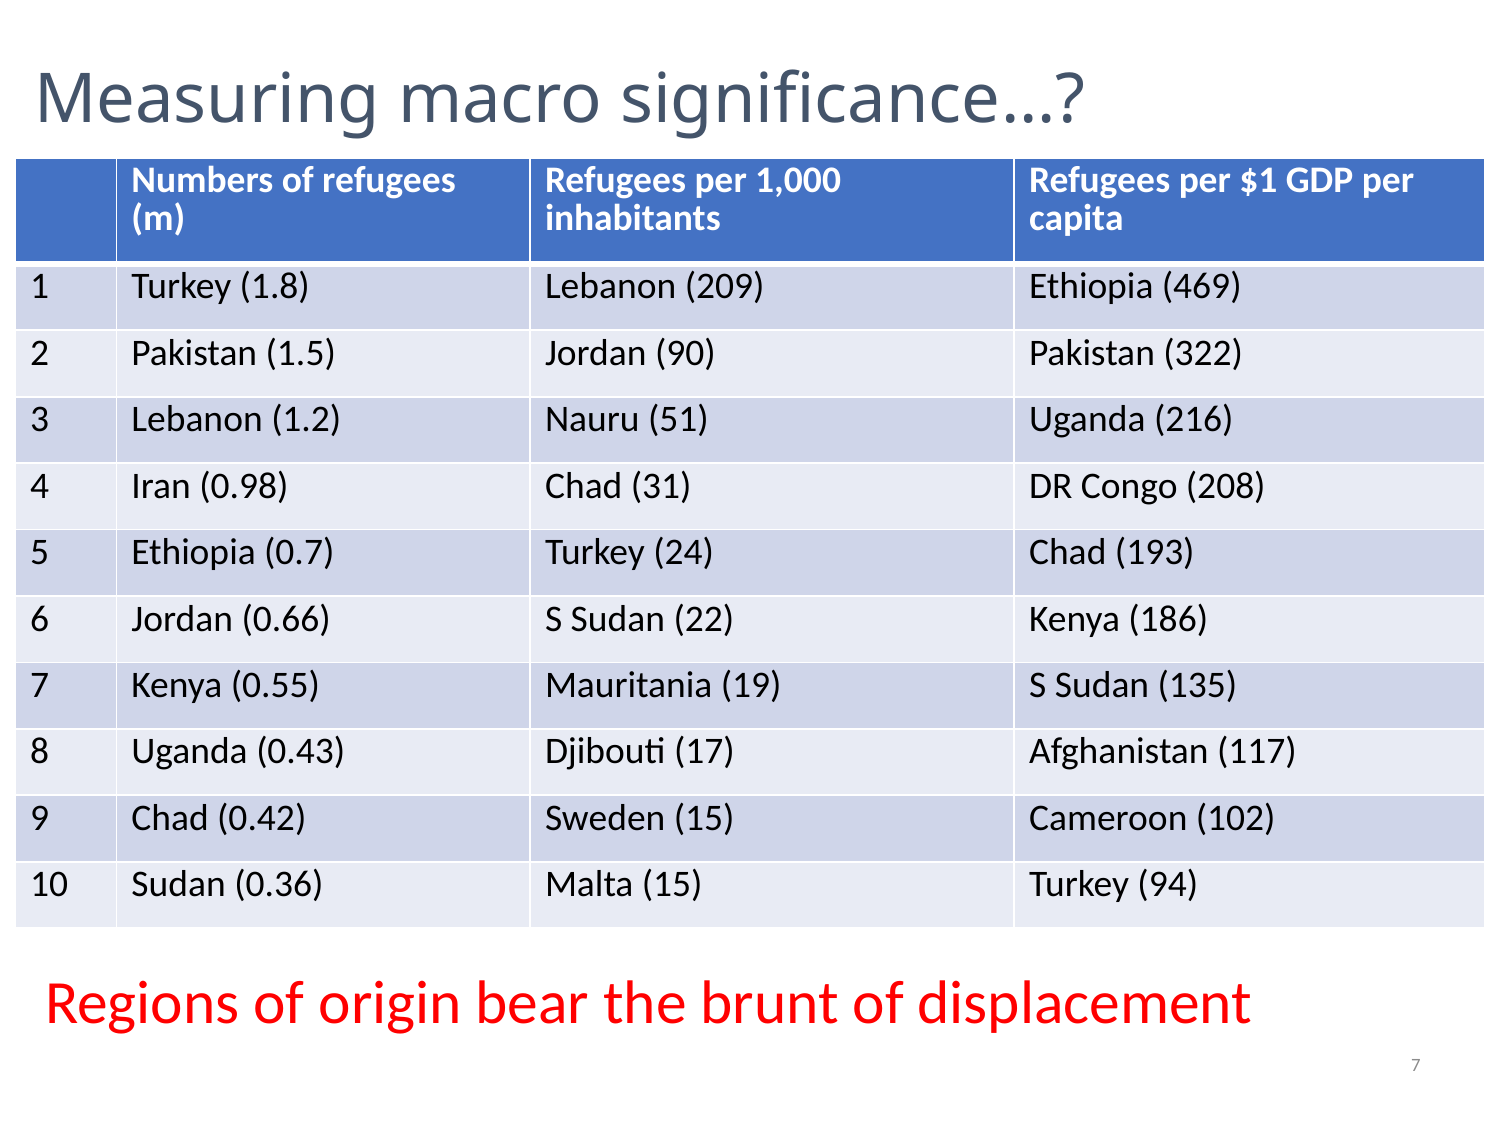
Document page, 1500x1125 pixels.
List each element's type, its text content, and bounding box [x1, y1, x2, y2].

table_cell Sweden (15) [531, 796, 1013, 861]
table_cell Lebanon (1.2) [117, 398, 529, 462]
table_cell Pakistan (1.5) [117, 331, 529, 396]
table_cell S Sudan (22) [531, 597, 1013, 662]
table_cell Ethiopia (0.7) [117, 530, 529, 595]
table_cell DR Congo (208) [1015, 464, 1484, 529]
table_cell 5 [16, 530, 116, 595]
table_cell 8 [16, 730, 116, 794]
table_cell Chad (31) [531, 464, 1013, 529]
table_cell Uganda (216) [1015, 398, 1484, 462]
table_cell Kenya (186) [1015, 597, 1484, 662]
table_header Numbers of refugees (m) [117, 159, 529, 261]
table_cell Jordan (0.66) [117, 597, 529, 662]
table_cell Sudan (0.36) [117, 863, 529, 927]
text_box Regions of origin bear the brunt of displacement [30, 954, 1500, 1044]
table_cell Kenya (0.55) [117, 663, 529, 728]
table_cell 3 [16, 398, 116, 462]
table_header Refugees per 1,000 inhabitants [531, 159, 1013, 261]
table_cell Ethiopia (469) [1015, 267, 1484, 329]
table_cell Pakistan (322) [1015, 331, 1484, 396]
table_cell S Sudan (135) [1015, 663, 1484, 728]
table_header Refugees per $1 GDP per capita [1015, 159, 1484, 261]
table_cell Malta (15) [531, 863, 1013, 927]
table_cell Cameroon (102) [1015, 796, 1484, 861]
table_cell Chad (193) [1015, 530, 1484, 595]
table_cell 10 [16, 863, 116, 927]
title Measuring macro significance…? [19, 0, 1216, 157]
table_cell 4 [16, 464, 116, 529]
table_cell Chad (0.42) [117, 796, 529, 861]
table_cell Turkey (94) [1015, 863, 1484, 927]
table_cell 6 [16, 597, 116, 662]
table_cell Turkey (24) [531, 530, 1013, 595]
table_cell Iran (0.98) [117, 464, 529, 529]
table_header [16, 159, 116, 261]
table_cell Mauritania (19) [531, 663, 1013, 728]
table_cell Djibouti (17) [531, 730, 1013, 794]
slide_number 7 [1402, 1046, 1427, 1082]
table_cell Nauru (51) [531, 398, 1013, 462]
table_cell 1 [16, 267, 116, 329]
table_cell 7 [16, 663, 116, 728]
table_cell Turkey (1.8) [117, 267, 529, 329]
table_cell 2 [16, 331, 116, 396]
table_cell Afghanistan (117) [1015, 730, 1484, 794]
table_cell Uganda (0.43) [117, 730, 529, 794]
table_cell Lebanon (209) [531, 267, 1013, 329]
table_cell Jordan (90) [531, 331, 1013, 396]
table_cell 9 [16, 796, 116, 861]
